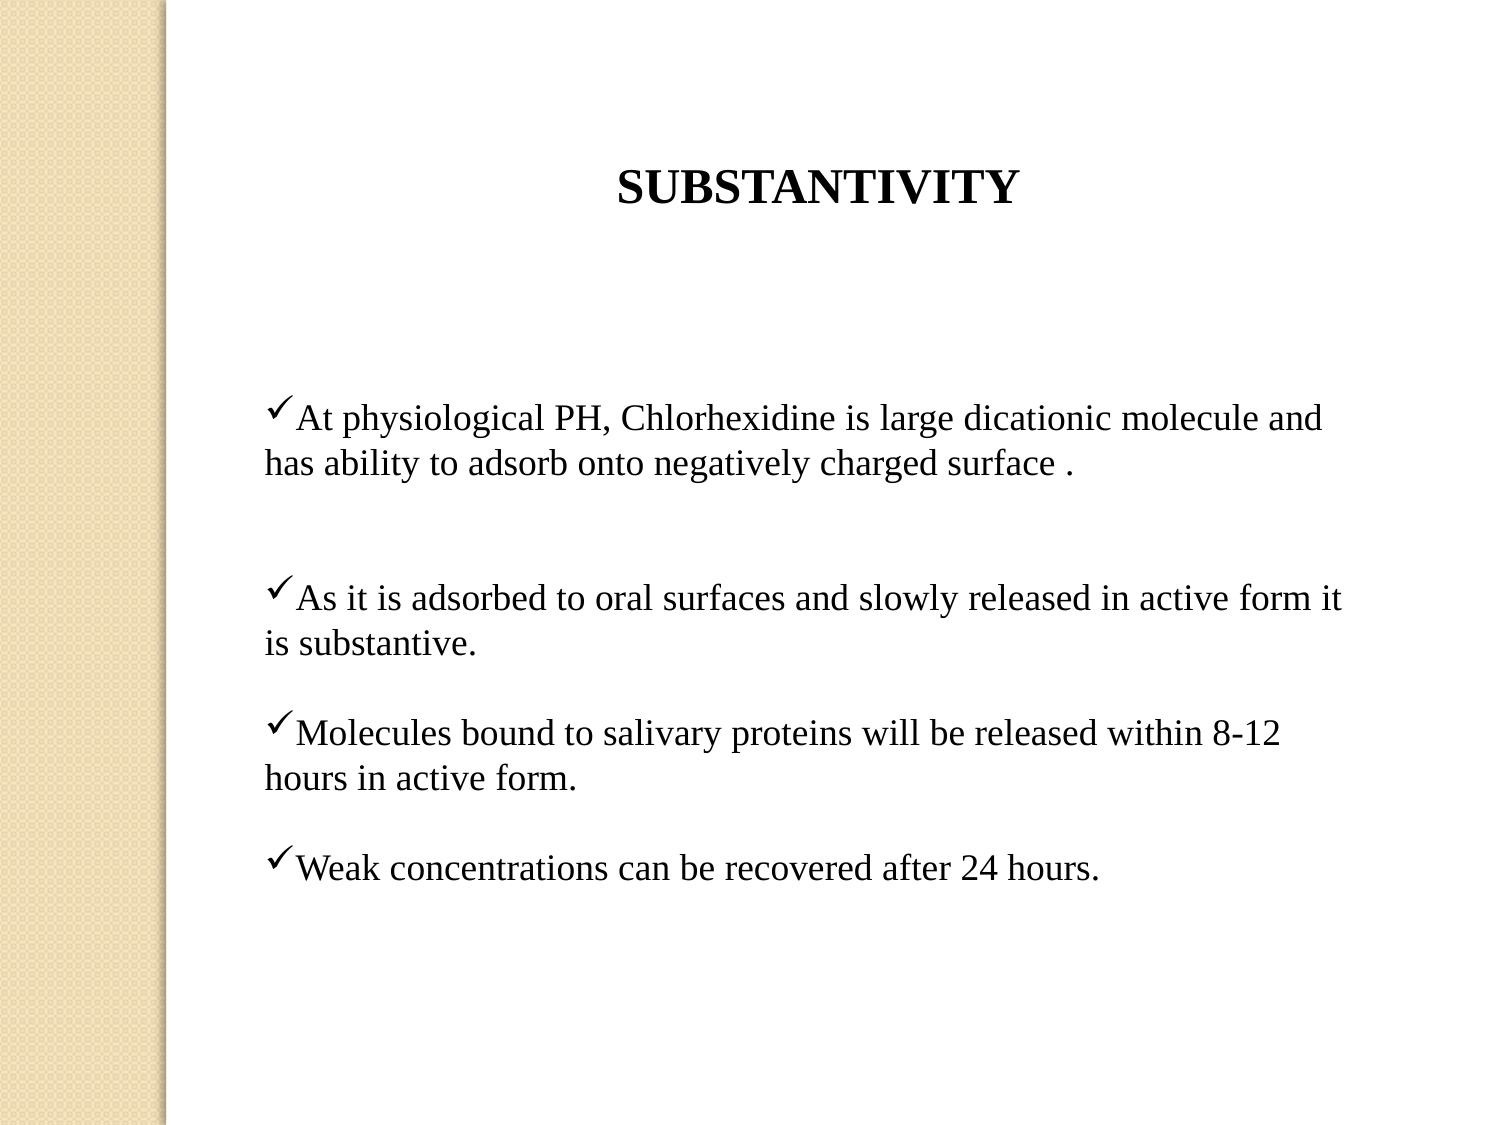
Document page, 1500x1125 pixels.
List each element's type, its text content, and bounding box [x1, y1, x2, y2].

text_box SUBSTANTIVITY At physiological PH, Chlorhexidine is large dicationic molecule and has ability to adsorb onto negatively charged surface . As it is adsorbed to oral surfaces and slowly released in active form it is substantive. Molecules bound to salivary proteins will be released within 8-12 hours in active form. Weak concentrations can be recovered after 24 hours. [249, 145, 1388, 896]
